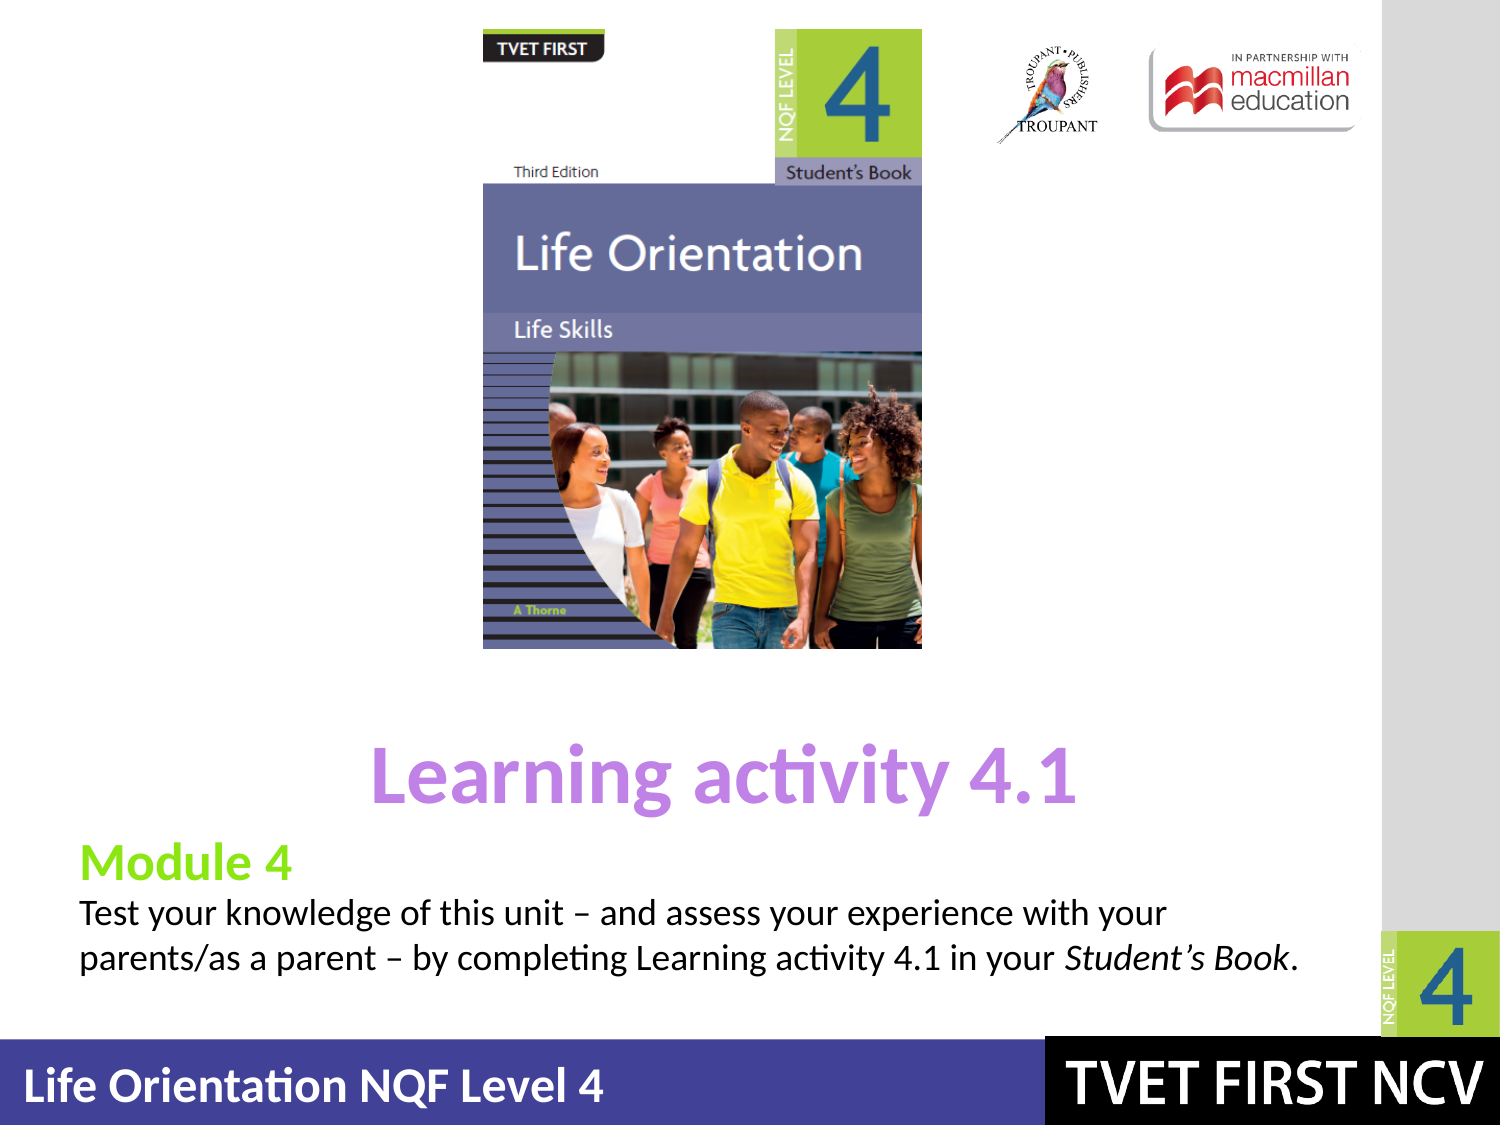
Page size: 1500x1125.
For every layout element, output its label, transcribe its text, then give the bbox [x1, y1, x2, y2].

picture [1065, 1050, 1484, 1120]
picture [994, 42, 1361, 147]
list Module 4 [64, 830, 1363, 900]
picture [1381, 931, 1500, 1037]
text_box Test your knowledge of this unit – and assess your experience with your parents/as a parent – by completing Learning activity 4.1 in your Student’s Book. [64, 880, 1335, 986]
list Learning activity 4.1 [64, 722, 1386, 830]
picture [483, 29, 922, 649]
